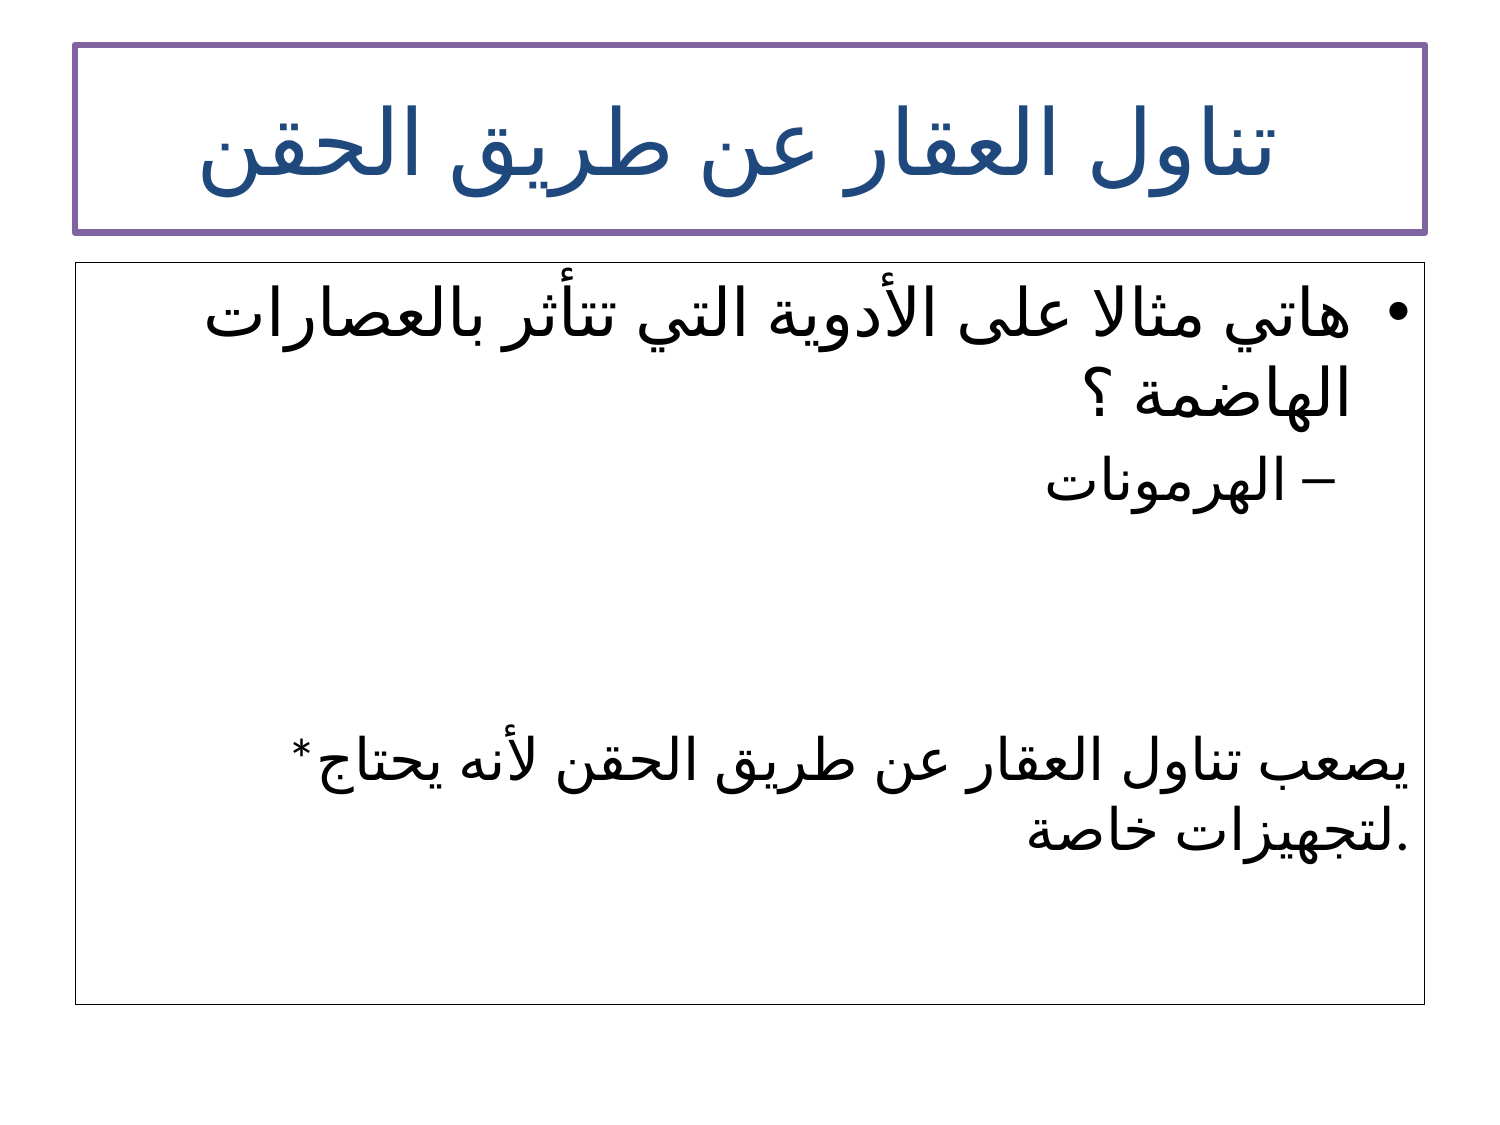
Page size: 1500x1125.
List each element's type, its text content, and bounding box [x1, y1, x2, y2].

title تناول العقار عن طريق الحقن [75, 45, 1425, 233]
list هاتي مثالا على الأدوية التي تتأثر بالعصارات الهاضمة ؟ الهرمونات *يصعب تناول العقار عن طريق الحقن لأنه يحتاج لتجهيزات خاصة. [75, 262, 1425, 1005]
